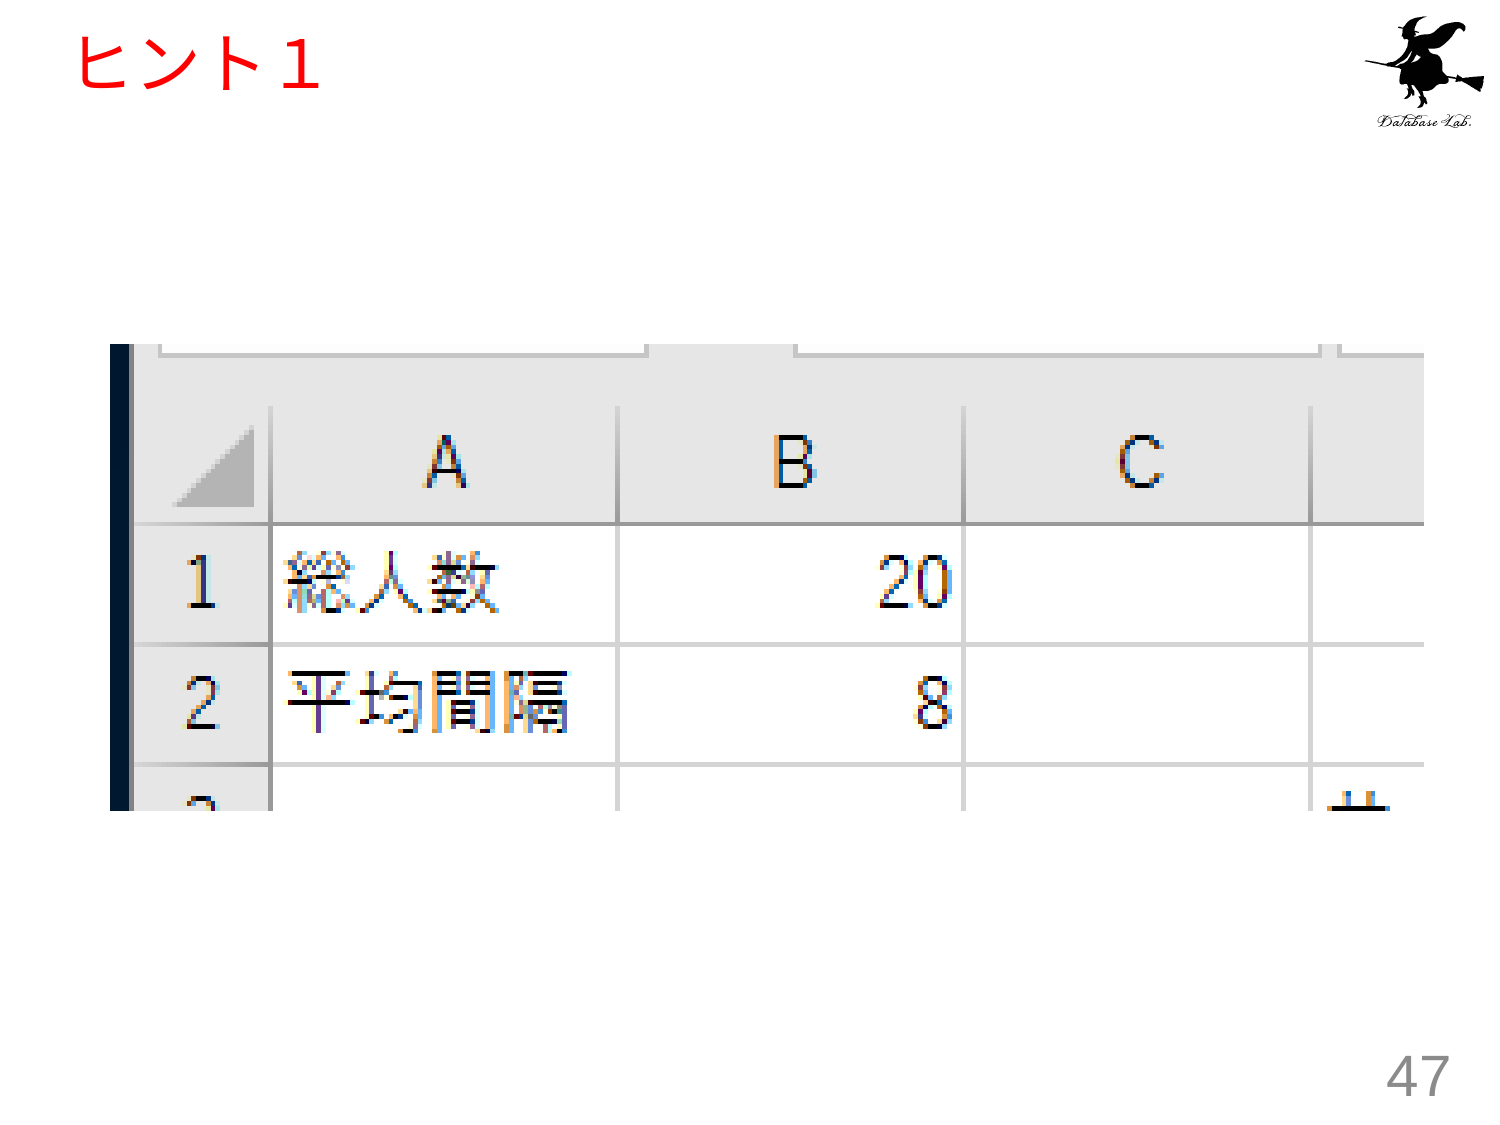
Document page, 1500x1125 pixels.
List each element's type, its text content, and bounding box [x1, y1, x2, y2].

picture [1362, 14, 1486, 130]
slide_number 47 [1129, 1042, 1467, 1103]
title ヒント１ [52, 28, 1441, 106]
picture [110, 344, 1424, 811]
